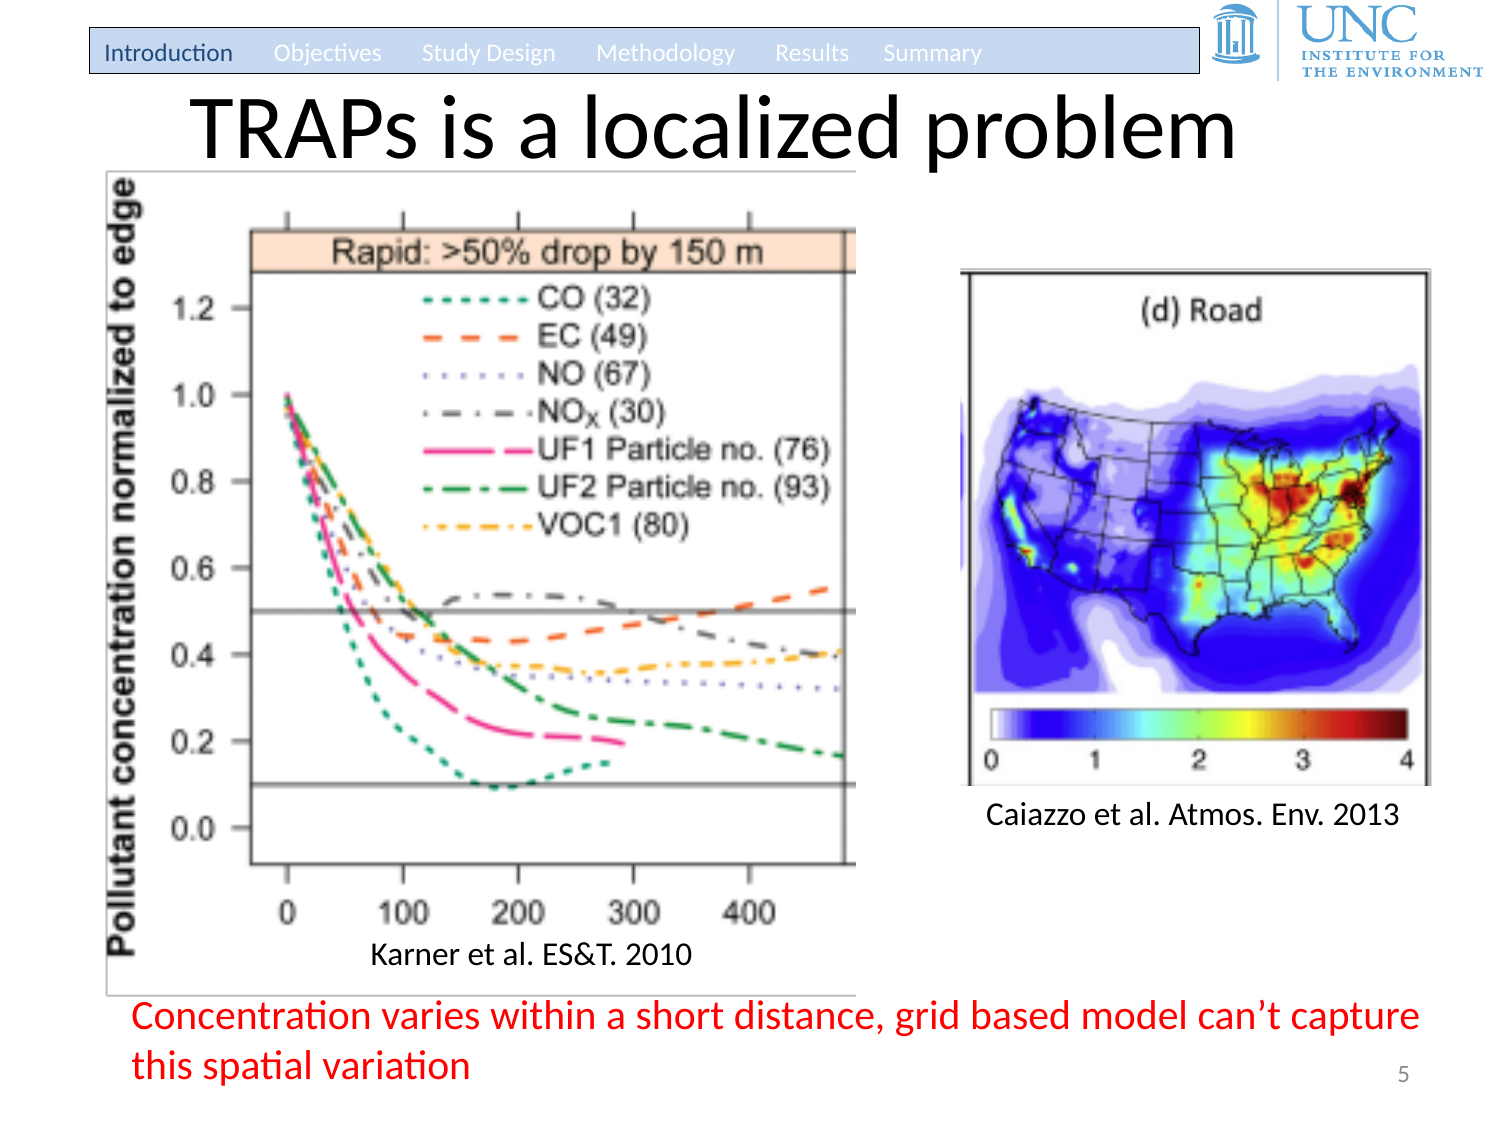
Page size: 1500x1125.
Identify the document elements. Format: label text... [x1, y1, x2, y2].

picture [960, 243, 1440, 786]
title TRAPs is a localized problem [40, 27, 1391, 216]
slide_number 5 [1074, 1042, 1425, 1103]
picture [1212, 0, 1483, 81]
text_box Caiazzo et al. Atmos. Env. 2013 [971, 784, 1455, 840]
text_box Concentration varies within a short distance, grid based model can’t capture this spatial variation [116, 980, 1467, 1096]
text_box Introduction Objectives Study Design Methodology Results Summary [89, 27, 1200, 74]
picture [89, 157, 857, 1000]
